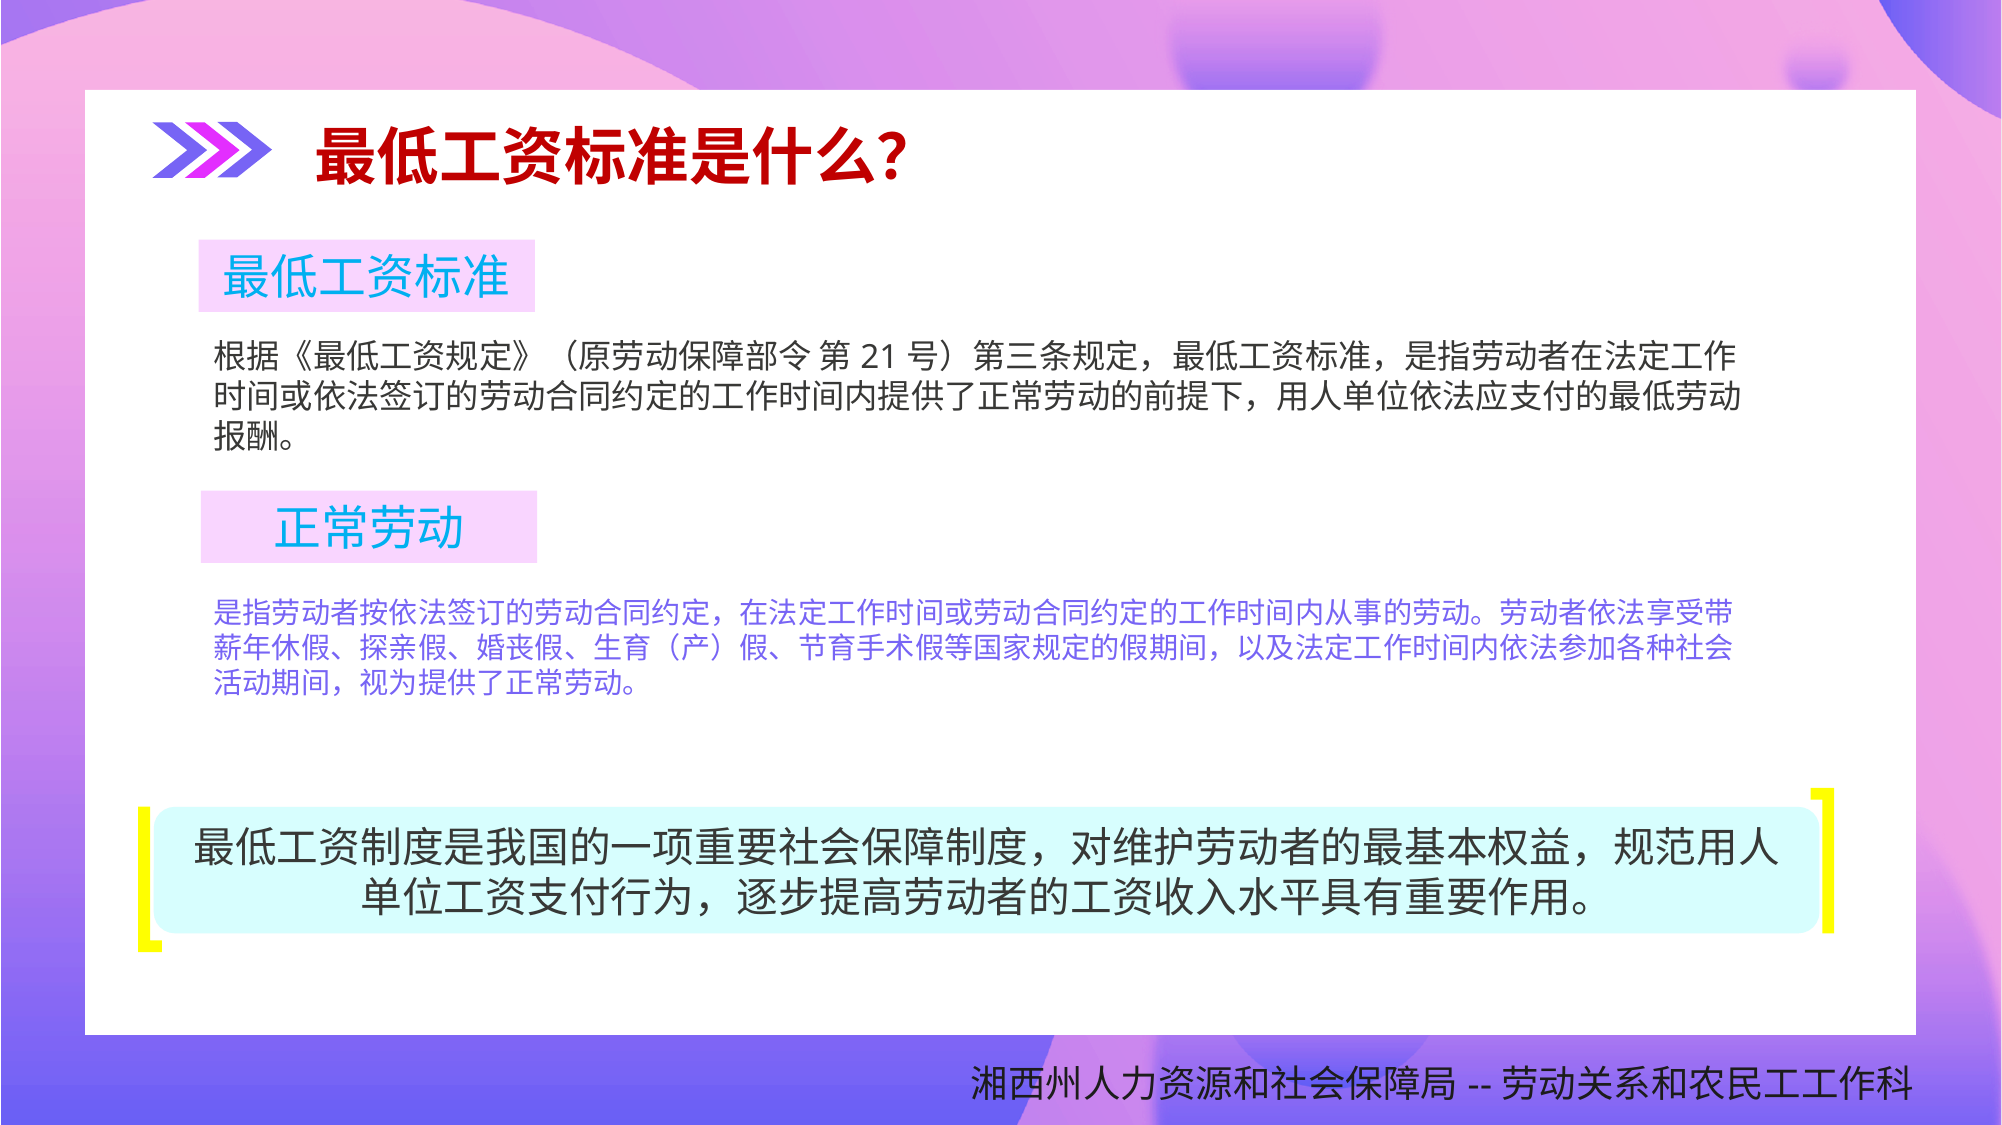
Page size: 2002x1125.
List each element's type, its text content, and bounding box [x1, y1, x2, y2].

text_box [92, 105, 684, 283]
text_box [138, 806, 162, 953]
text_box 是指劳动者按依法签订的劳动合同约定，在法定工作时间或劳动合同约定的工作时间内从事的劳动。劳动者依法享受带薪年休假、探亲假、婚丧假、生育（产）假、节育手术假等国家规定的假期间，以及法定工作时间内依法参加各种社会活动期间，视为提供了正常劳动。 [198, 587, 1775, 707]
text_box 最低工资标准 [198, 239, 535, 312]
text_box 正常劳动 [200, 490, 538, 563]
text_box [150, 120, 210, 180]
text_box 最低工资制度是我国的一项重要社会保障制度，对维护劳动者的最基本权益，规范用人单位工资支付行为，逐步提高劳动者的工资收入水平具有重要作用。 [151, 804, 1822, 936]
text_box [215, 119, 275, 180]
text_box 湘西州人力资源和社会保障局--劳动关系和农民工工作科 [956, 1052, 2001, 1113]
text_box 最低工资标准是什么？ [299, 110, 955, 200]
text_box [182, 120, 242, 180]
text_box 根据《最低工资规定》（原劳动保障部令 第21号）第三条规定，最低工资标准，是指劳动者在法定工作时间或依法签订的劳动合同约定的工作时间内提供了正常劳动的前提下，用人单位依法应支付的最低劳动报酬。 [198, 328, 1775, 463]
text_box [1810, 787, 1835, 934]
picture [3, 0, 2002, 1125]
